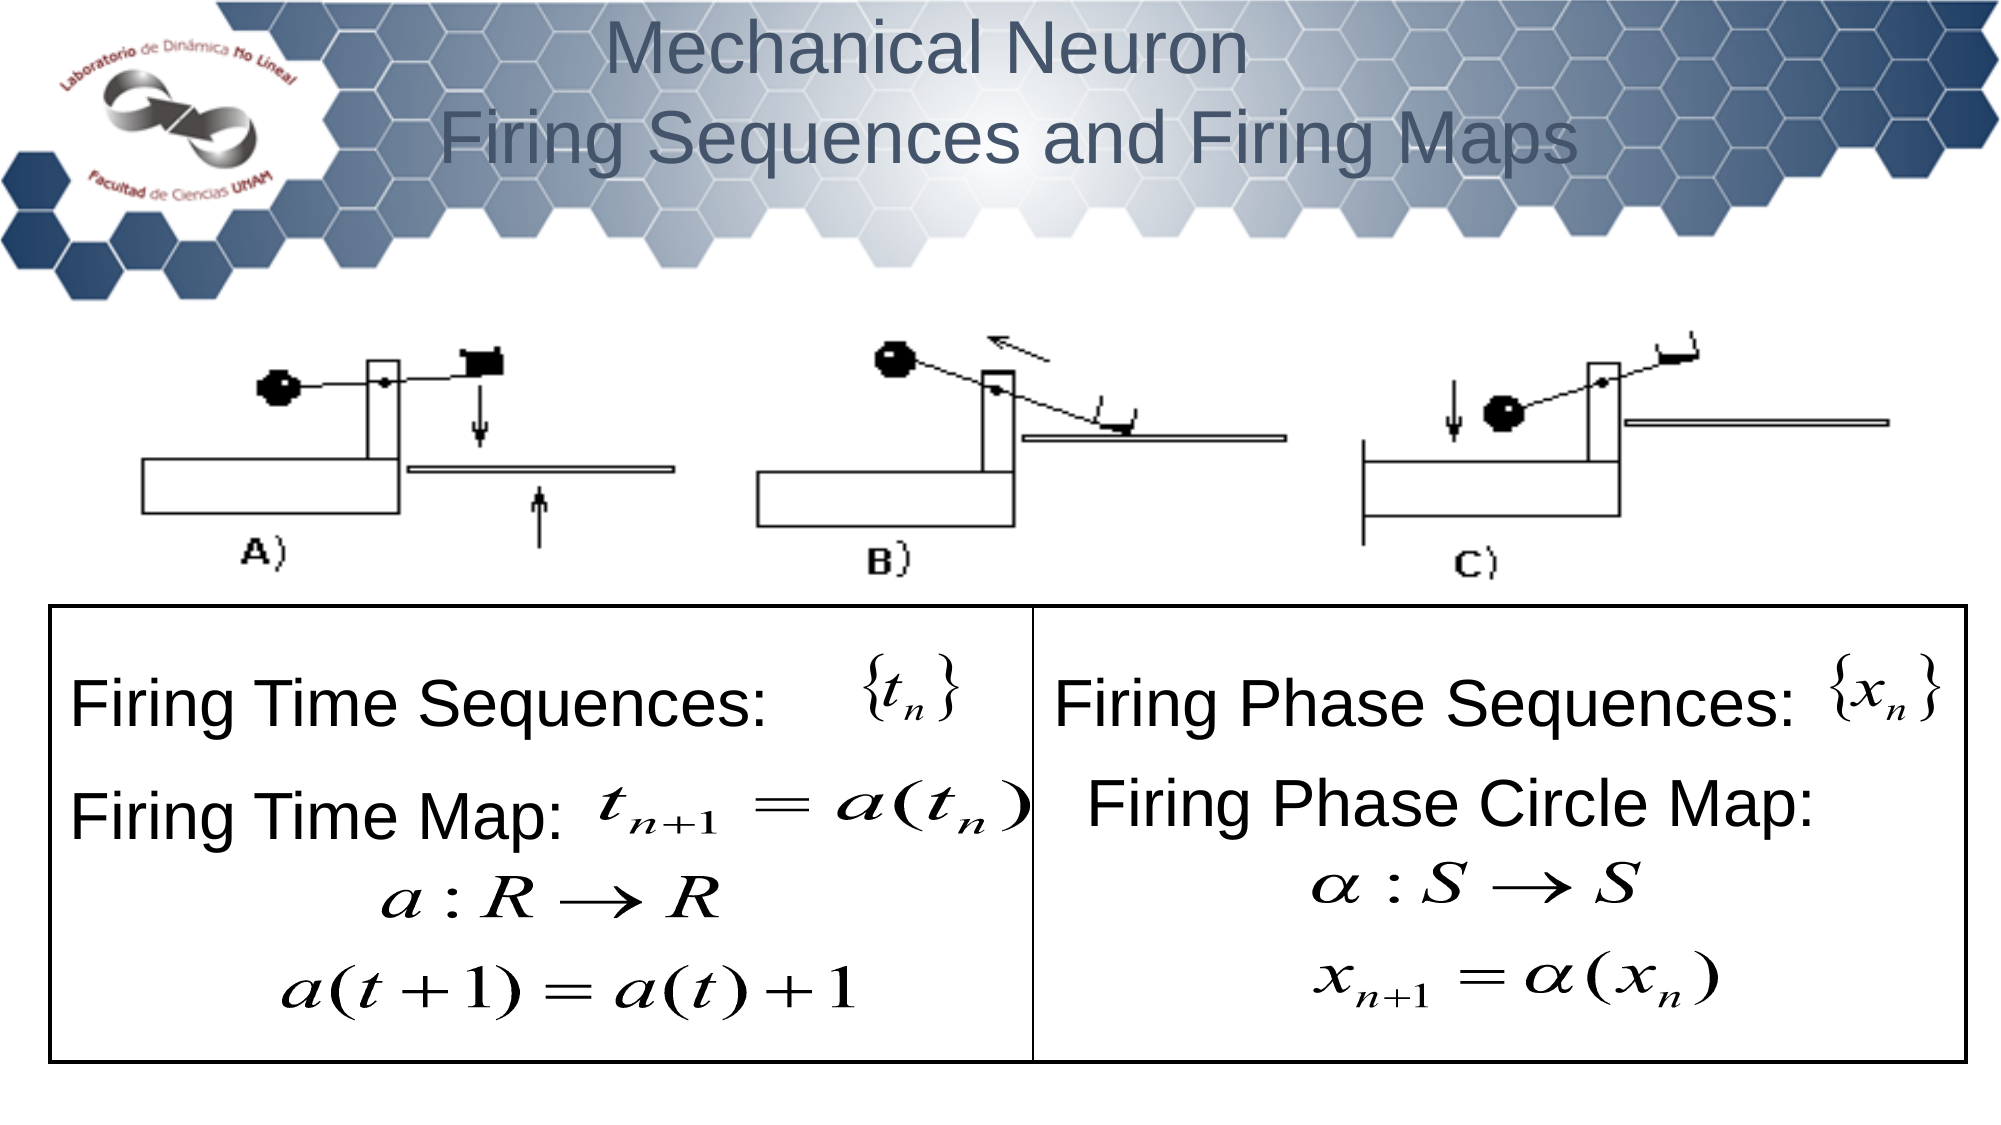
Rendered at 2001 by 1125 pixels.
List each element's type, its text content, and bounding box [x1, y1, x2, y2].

text_box Firing Phase Sequences: [1033, 649, 1815, 725]
title Mechanical Neuron Firing Sequences and Firing Maps [418, 0, 2000, 189]
table_header [52, 608, 1032, 762]
picture [0, 0, 2001, 1125]
text_box Firing Phase Circle Map: [1066, 749, 1838, 825]
table_header [52, 838, 578, 1060]
text_box Firing Time Sequences: [50, 649, 814, 725]
table_header [743, 941, 1032, 1060]
table_header [1034, 608, 1964, 1060]
text_box Firing Time Map: [50, 762, 581, 838]
